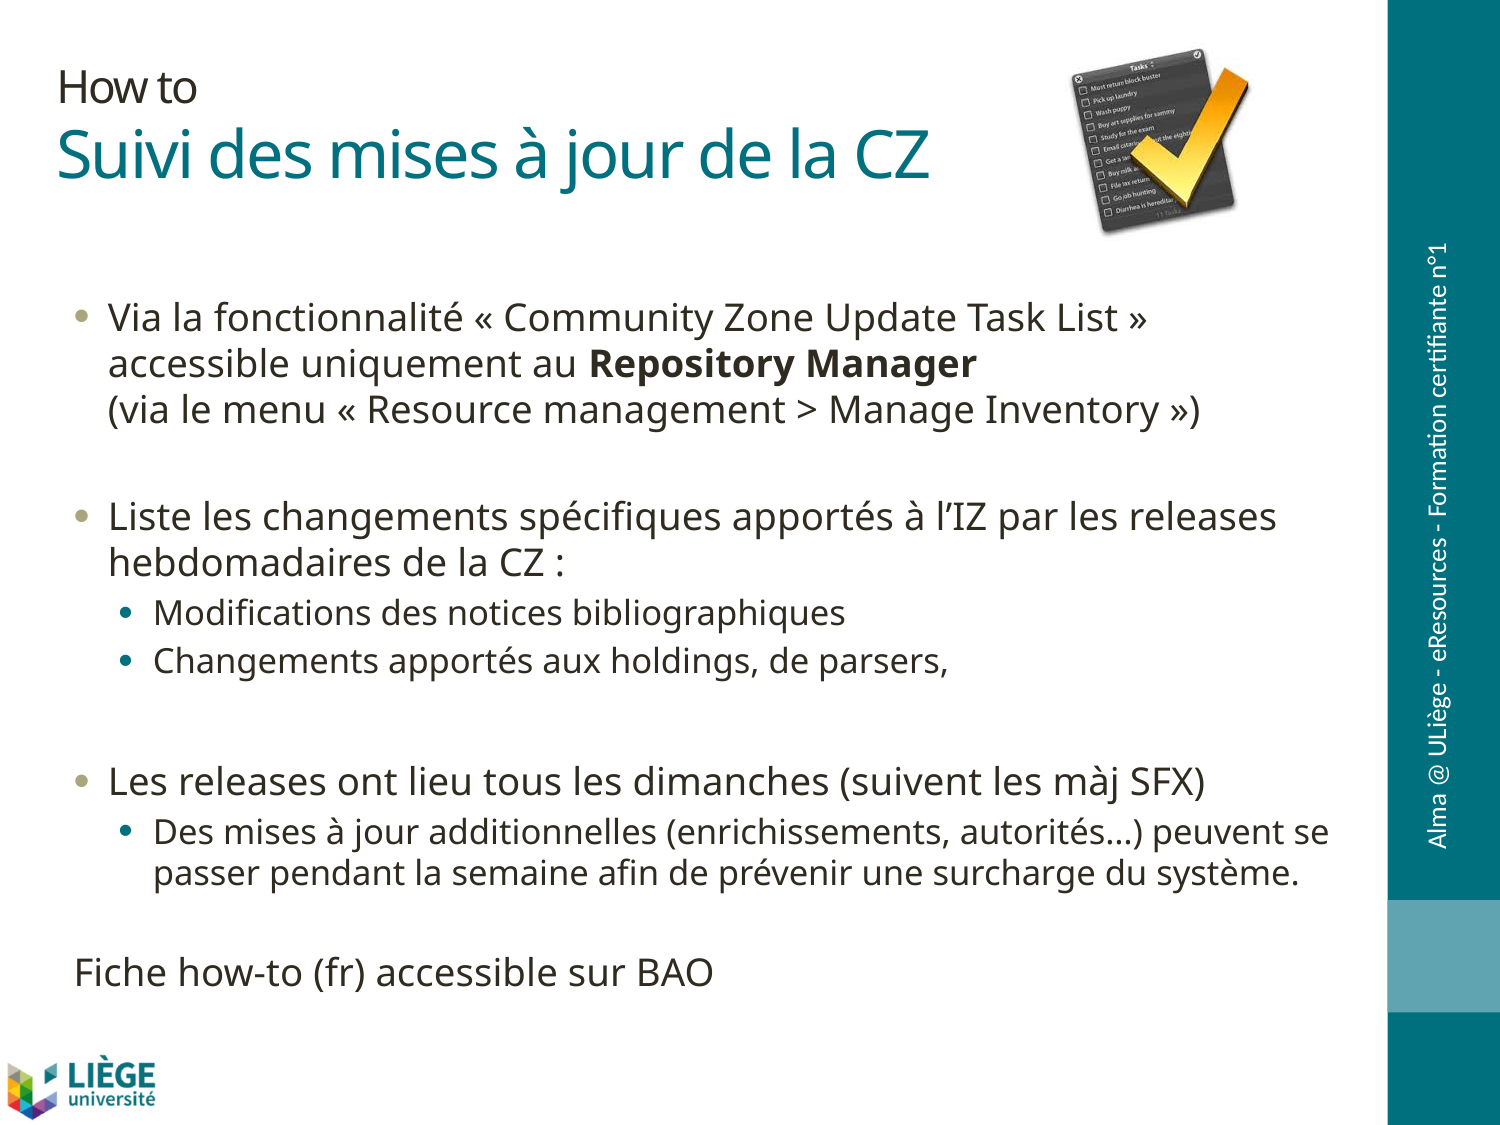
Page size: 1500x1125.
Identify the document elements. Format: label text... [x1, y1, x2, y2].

picture [2, 1050, 162, 1125]
picture [1056, 42, 1259, 244]
title How to Suivi des mises à jour de la CZ [41, 30, 1353, 219]
list Via la fonctionnalité « Community Zone Update Task List » accessible uniquement au Repository Manager (via le menu « Resource management > Manage Inventory ») Liste les changements spécifiques apportés à l’IZ par les releases hebdomadaires de la CZ : Modifications des notices bibliographiques Changements apportés aux holdings, de parsers, Les releases ont lieu tous les dimanches (suivent les màj SFX) Des mises à jour additionnelles (enrichissements, autorités…) peuvent se passer pendant la semaine afin de prévenir une surcharge du système. Fiche how-to (fr) accessible sur BAO [41, 231, 1353, 1050]
footer Alma @ ULiège - eResources - Formation certifiante n°1 [1411, 31, 1472, 865]
